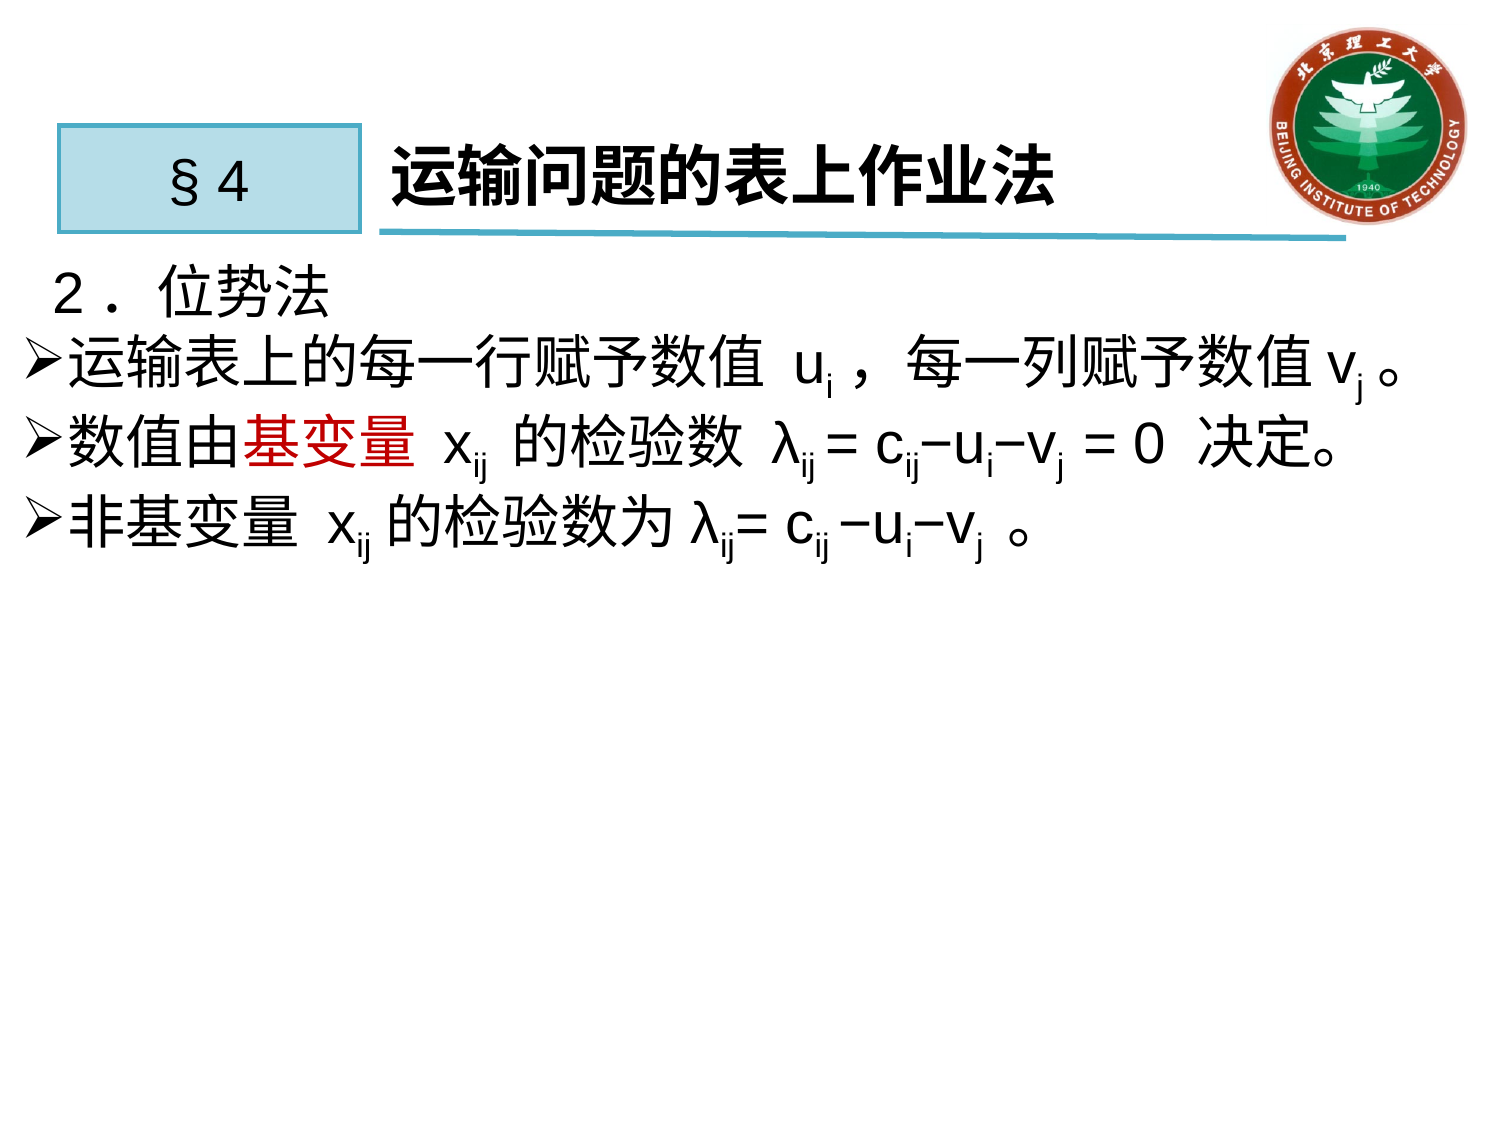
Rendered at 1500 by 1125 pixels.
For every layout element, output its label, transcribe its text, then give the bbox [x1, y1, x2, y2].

text_box § 4 [59, 125, 361, 232]
picture [1266, 24, 1468, 227]
text_box 2．位势法 运输表上的每一行赋予数值 ui，每一列赋予数值vj。 数值由基变量 xij 的检验数 λij = cij−ui−vj = 0 决定。 非基变量 xij的检验数为λij= cij −ui−vj 。 [20, 255, 1480, 1125]
text_box 运输问题的表上作业法 [1472, 126, 1480, 223]
text_box 运输问题的表上作业法 [375, 126, 1260, 223]
